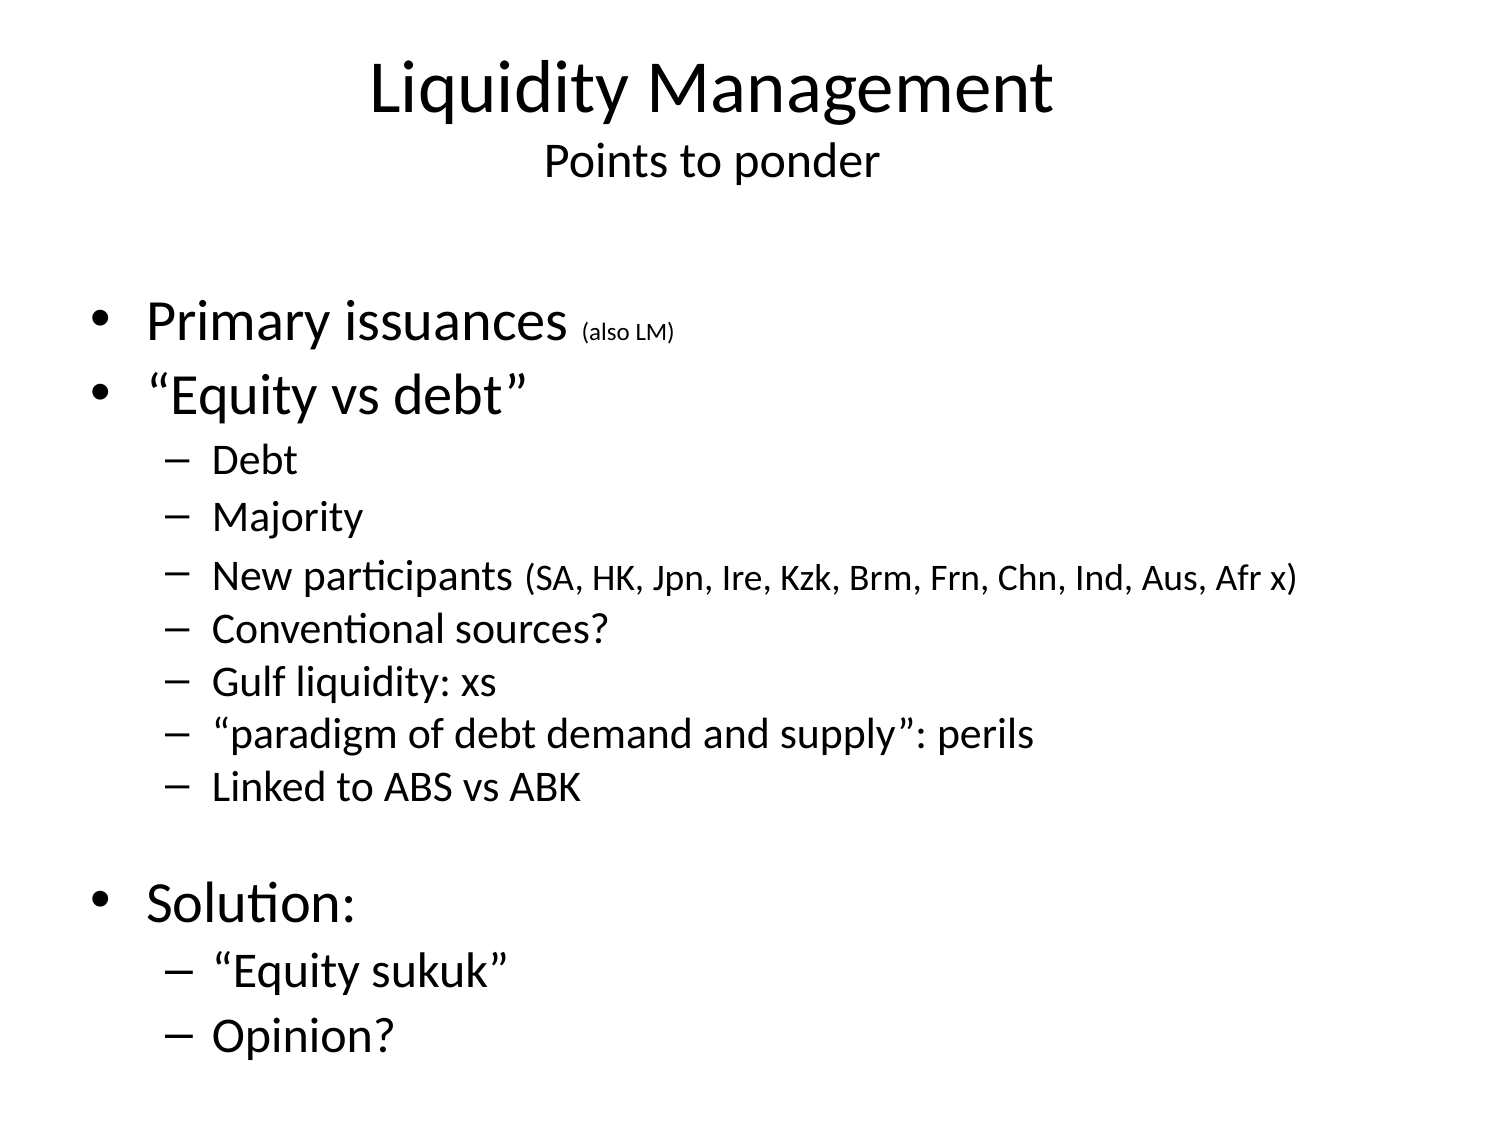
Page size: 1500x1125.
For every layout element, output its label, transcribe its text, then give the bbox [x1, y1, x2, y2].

list Primary issuances (also LM) “Equity vs debt” Debt Majority New participants (SA, HK, Jpn, Ire, Kzk, Brm, Frn, Chn, Ind, Aus, Afr x) Conventional sources? Gulf liquidity: xs “paradigm of debt demand and supply”: perils Linked to ABS vs ABK Solution: “Equity sukuk” Opinion? [74, 274, 1388, 1038]
text_box Liquidity Management Points to ponder [37, 37, 1388, 188]
